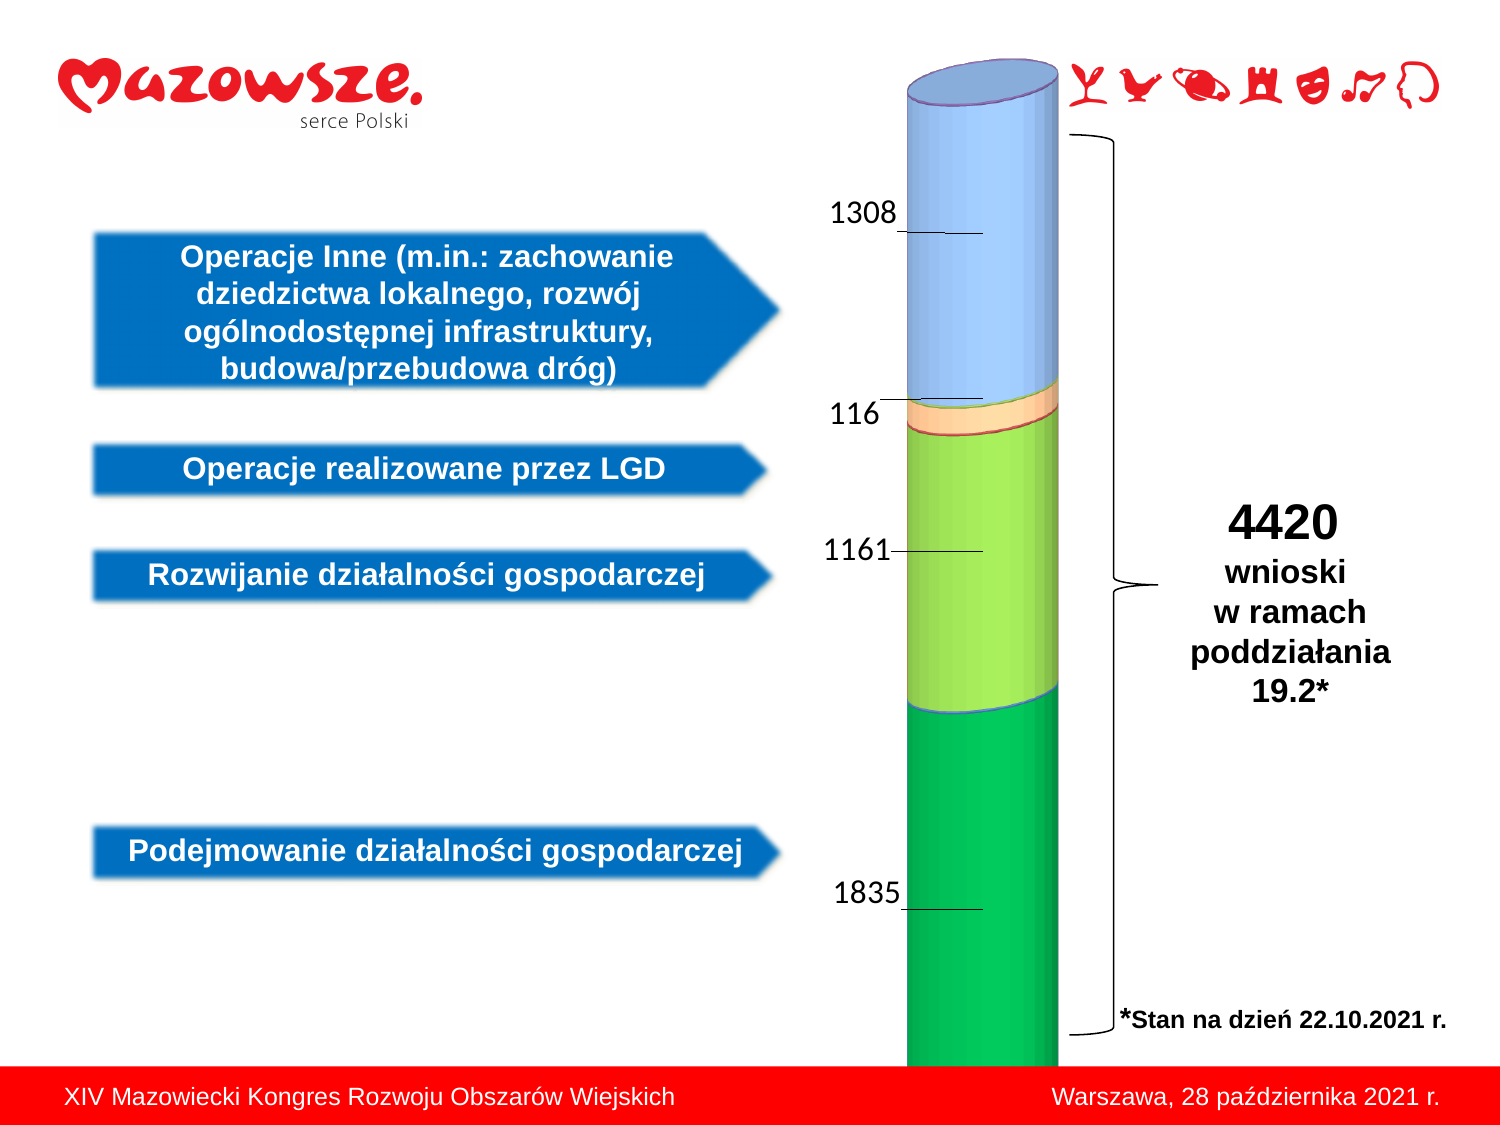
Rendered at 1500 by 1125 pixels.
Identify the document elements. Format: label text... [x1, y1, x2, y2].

text_box Operacje realizowane przez LGD [98, 449, 449, 492]
picture [58, 58, 423, 129]
text_box Podejmowanie działalności gospodarczej [98, 831, 450, 874]
text_box Warszawa, 28 października 2021 r. [1345, 1066, 1442, 1125]
chart [455, 0, 1341, 1125]
text_box [0, 1064, 450, 1125]
text_box Operacje Inne (m.in.: zachowanie dziedzictwa lokalnego, rozwój ogólnodostępnej infrastruktury, budowa/przebudowa dróg) [98, 237, 450, 384]
text_box *Stan na dzień 22.10.2021 r. [1345, 992, 1463, 1064]
text_box Rozwijanie działalności gospodarczej [98, 555, 450, 597]
text_box [1345, 1064, 1500, 1125]
text_box XIV Mazowiecki Kongres Rozwoju Obszarów Wiejskich [35, 1072, 450, 1118]
text_box 4420 wnioski w ramach poddziałania 19.2* [1345, 482, 1430, 717]
picture [1066, 58, 1442, 112]
